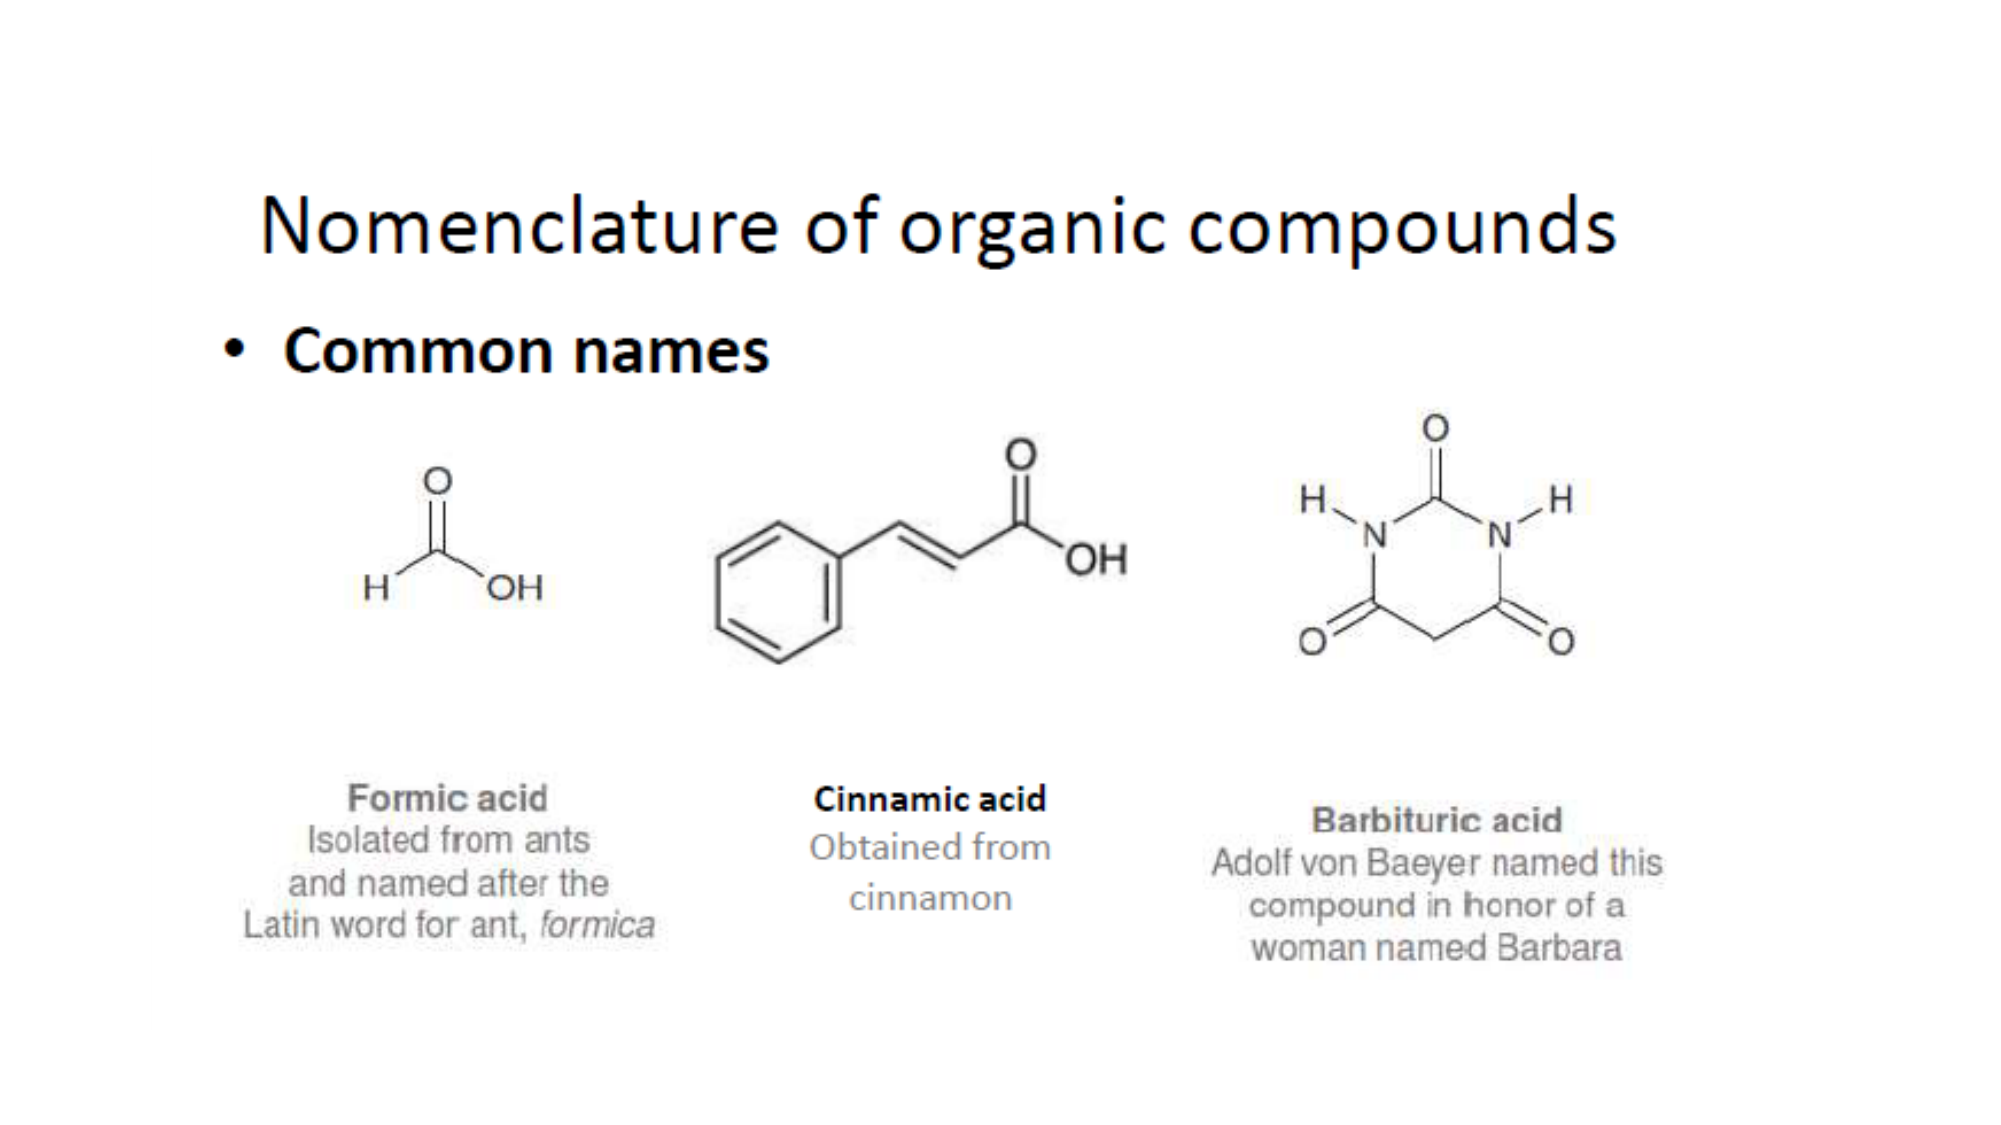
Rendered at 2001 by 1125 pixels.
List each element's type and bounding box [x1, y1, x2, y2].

picture [149, 146, 1759, 1030]
